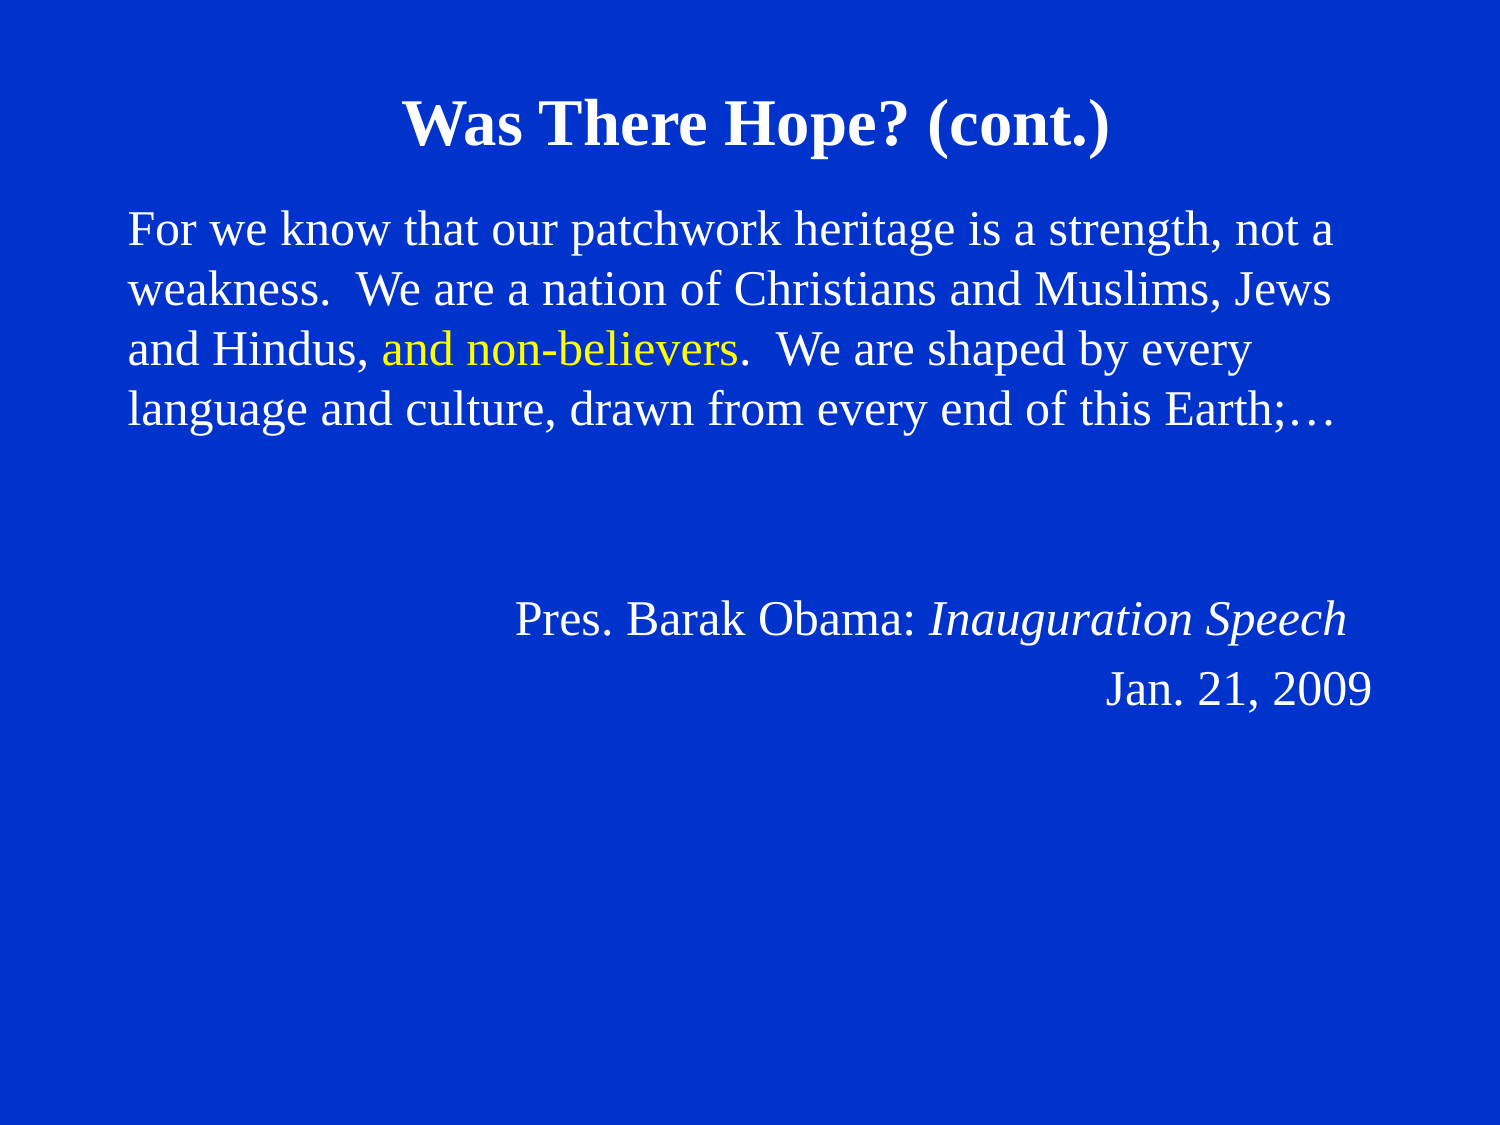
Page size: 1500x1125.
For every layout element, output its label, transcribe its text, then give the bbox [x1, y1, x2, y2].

list For we know that our patchwork heritage is a strength, not a weakness. We are a nation of Christians and Muslims, Jews and Hindus, and non-believers. We are shaped by every language and culture, drawn from every end of this Earth;… Pres. Barak Obama: Inauguration Speech Jan. 21, 2009 [112, 187, 1388, 863]
title Was There Hope? (cont.) [187, 62, 1325, 175]
